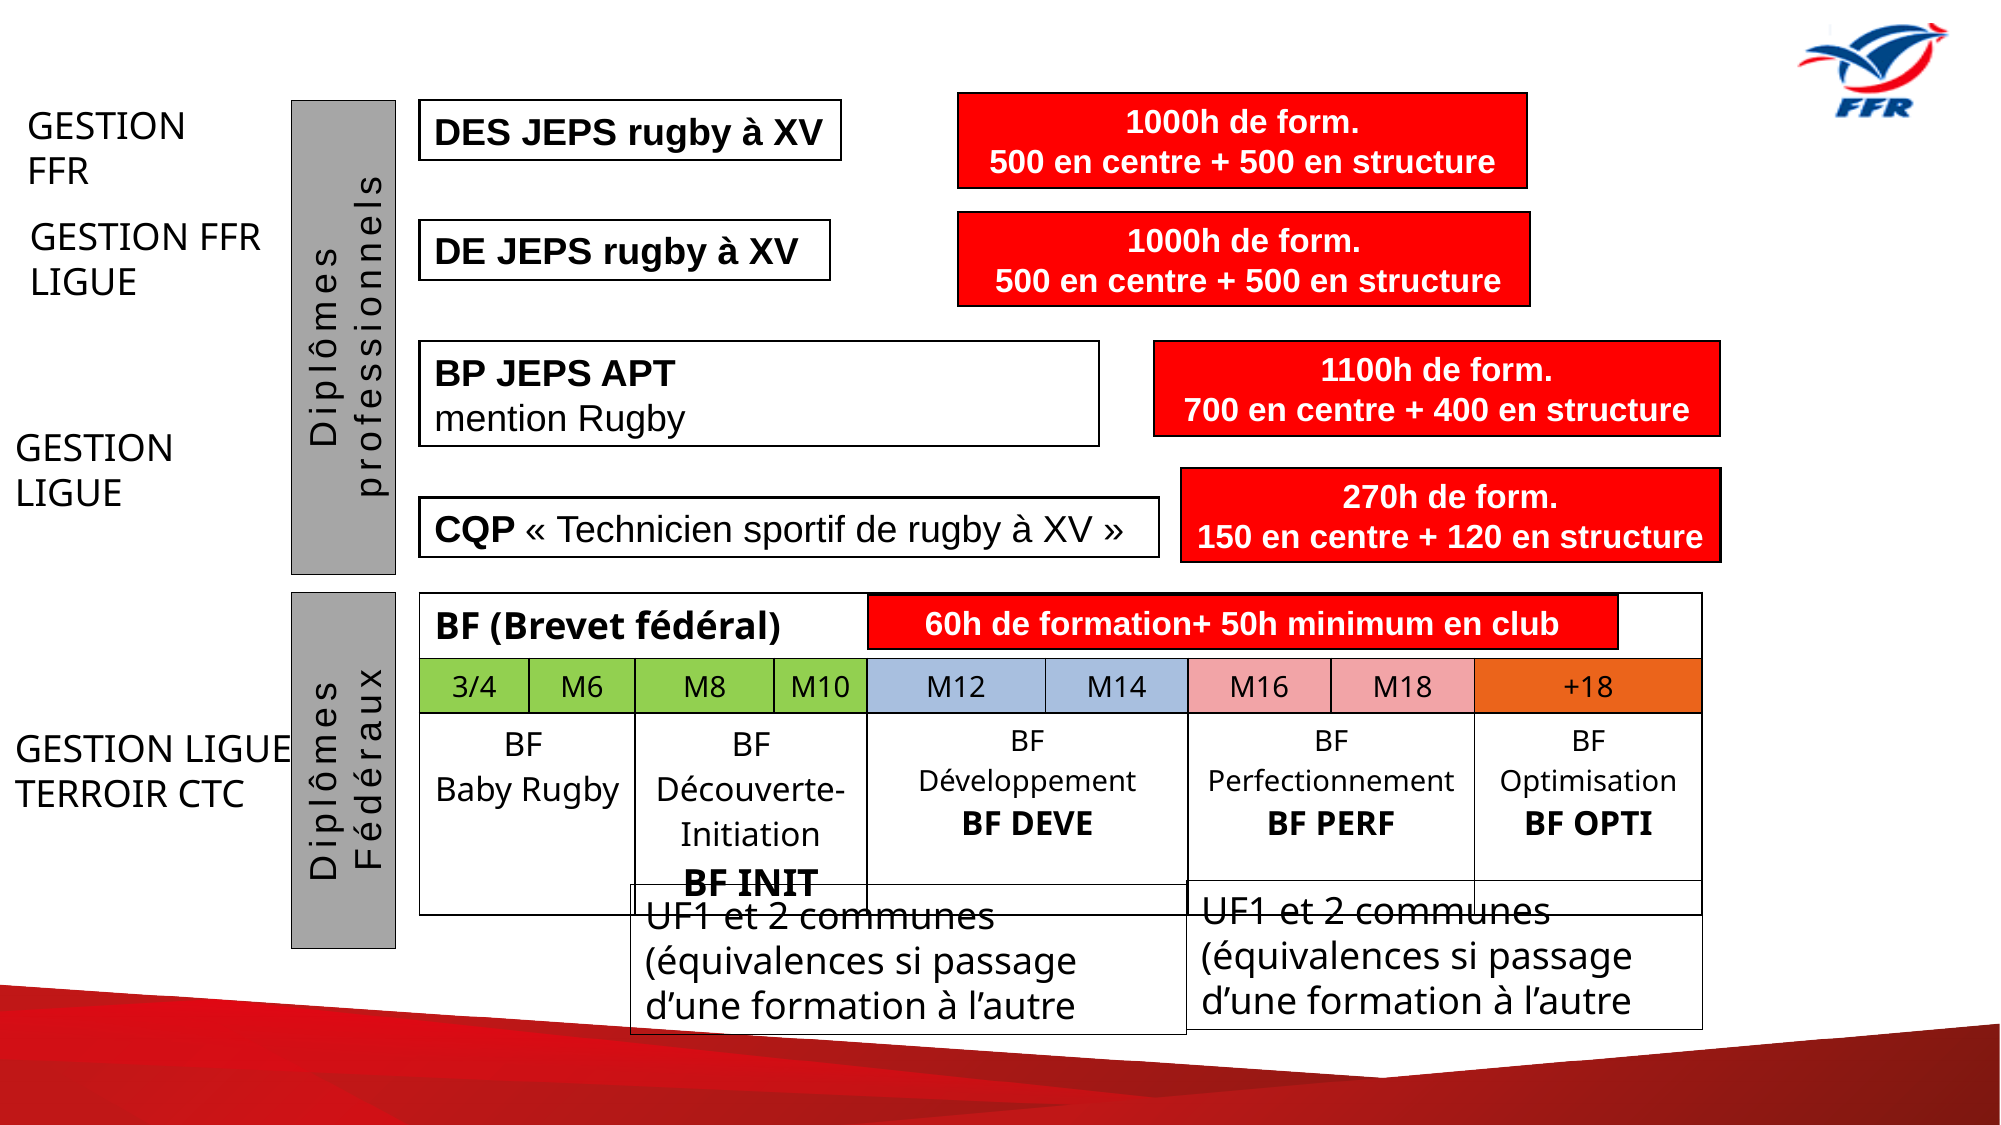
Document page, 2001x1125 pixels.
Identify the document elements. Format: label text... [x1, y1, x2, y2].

text_box CQP « Technicien sportif de rugby à XV » [419, 497, 1159, 558]
table_cell M14 [1046, 659, 1187, 712]
table_cell M18 [1332, 659, 1474, 712]
text_box UF1 et 2 communes (équivalences si passage d’une formation à l’autre [630, 884, 1187, 1035]
text_box 1000h de form. 500 en centre + 500 en structure [958, 93, 1528, 188]
table_cell BF Découverte-Initiation BF INIT [636, 714, 866, 884]
table_cell BF Perfectionnement BF PERF [1189, 714, 1474, 880]
table_cell M12 [868, 659, 1045, 712]
text_box UF1 et 2 communes (équivalences si passage d’une formation à l’autre [1186, 880, 1703, 1030]
text_box 1000h de form. 500 en centre + 500 en structure [958, 211, 1531, 307]
table_cell BF Baby Rugby [420, 714, 634, 914]
text_box BP JEPS APT mention Rugby [419, 341, 1100, 446]
text_box 60h de formation+ 50h minimum en club [867, 594, 1618, 650]
table_cell 3/4 [420, 659, 528, 712]
text_box 270h de form. 150 en centre + 120 en structure [1180, 467, 1721, 563]
text_box GESTION LIGUE TERROIR CTC [0, 717, 313, 823]
text_box DES JEPS rugby à XV [419, 100, 842, 161]
text_box GESTION FFR LIGUE [14, 205, 278, 311]
table_cell M16 [1189, 659, 1330, 712]
picture [0, 0, 2000, 1125]
text_box GESTION FFR [12, 94, 265, 200]
table_cell M8 [636, 659, 773, 712]
text_box GESTION LIGUE [0, 416, 292, 522]
table_cell M6 [530, 659, 634, 712]
table_cell BF Développement BF DEVE [868, 714, 1187, 884]
table_cell M10 [775, 659, 866, 712]
table_cell +18 [1475, 659, 1701, 712]
text_box 1100h de form. 700 en centre + 400 en structure [1153, 341, 1721, 436]
text_box Diplômes professionnels [291, 100, 396, 575]
text_box Diplômes Fédéraux [291, 592, 396, 949]
table_header BF (Brevet fédéral) [420, 594, 1701, 658]
text_box DE JEPS rugby à XV [419, 219, 830, 280]
table_cell BF Optimisation BF OPTI [1475, 714, 1701, 880]
